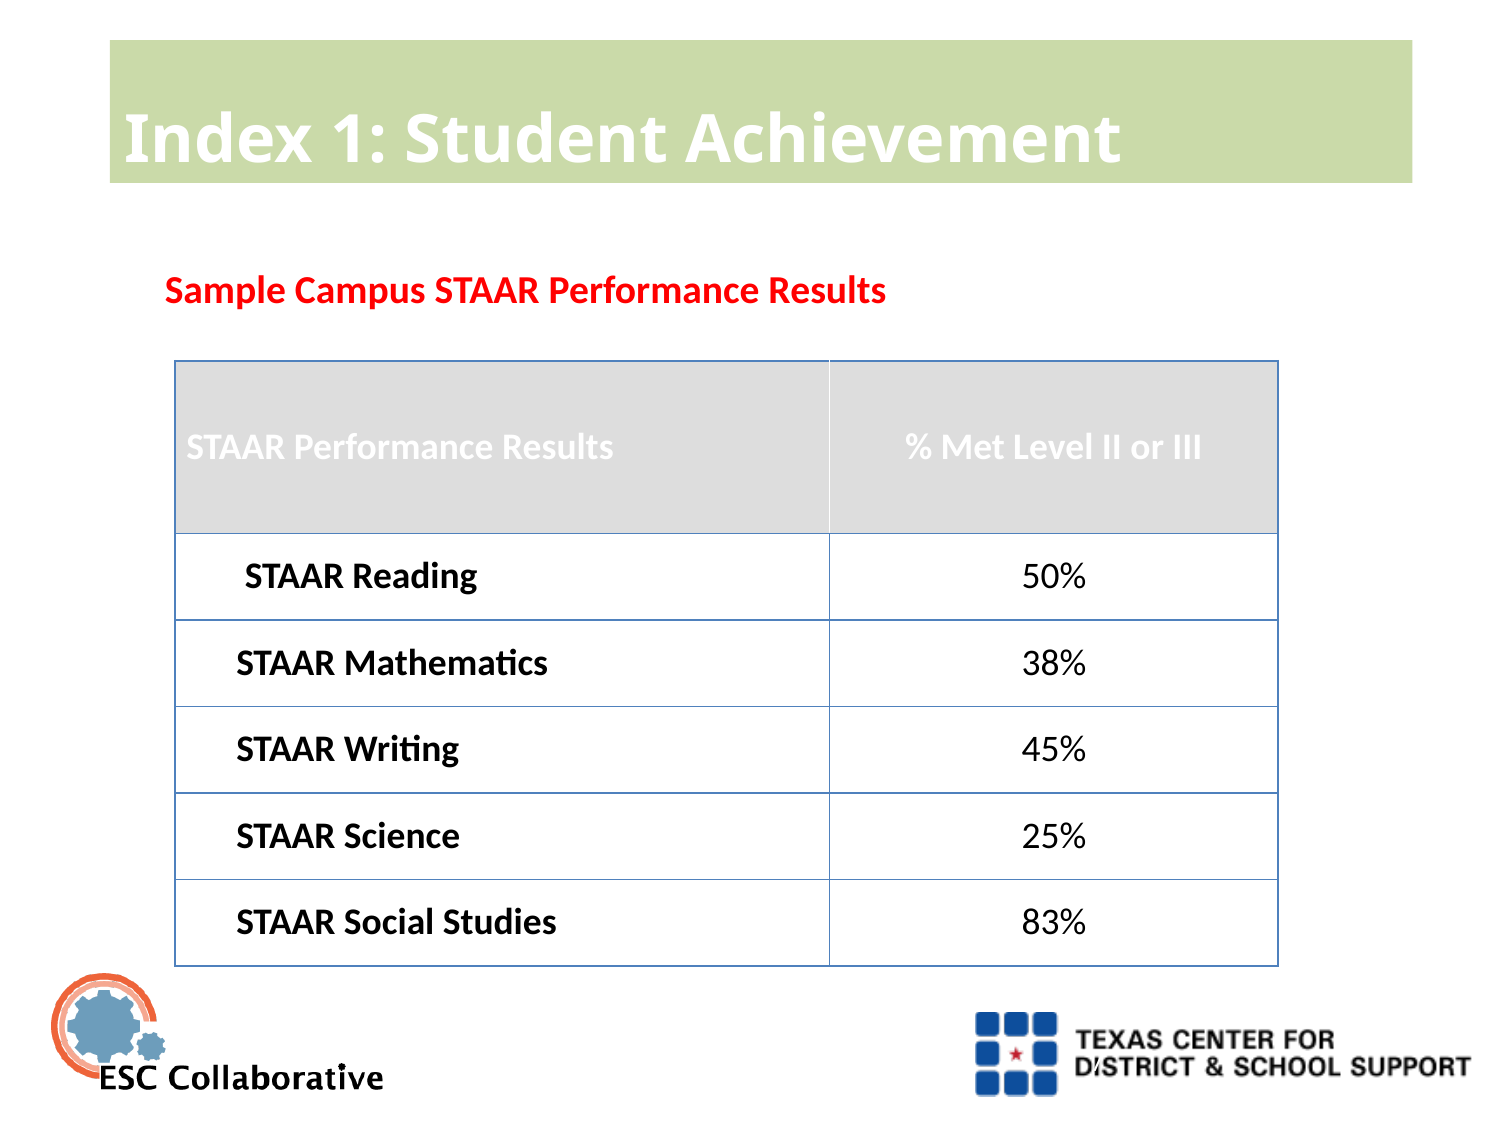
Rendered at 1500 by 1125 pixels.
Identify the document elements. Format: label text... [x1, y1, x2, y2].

text_box [97, 277, 1446, 1123]
table_cell STAAR Writing [176, 707, 829, 792]
table_cell 50% [830, 534, 1277, 619]
table_cell STAAR Science [176, 794, 829, 879]
table_cell STAAR Mathematics [176, 621, 829, 706]
table_cell STAAR Reading [176, 534, 829, 619]
table_cell 83% [830, 880, 1277, 965]
table_cell STAAR Social Studies [176, 880, 829, 965]
table_cell 38% [830, 621, 1277, 706]
text_box Sample Campus STAAR Performance Results [150, 237, 1218, 331]
table_header % Met Level II or III [830, 362, 1277, 533]
title Index 1: Student Achievement [109, 40, 1413, 183]
picture [1446, 1012, 1475, 1097]
table_cell 45% [830, 707, 1277, 792]
picture [50, 949, 97, 1092]
table_cell 25% [830, 794, 1277, 879]
table_header STAAR Performance Results [176, 362, 829, 533]
